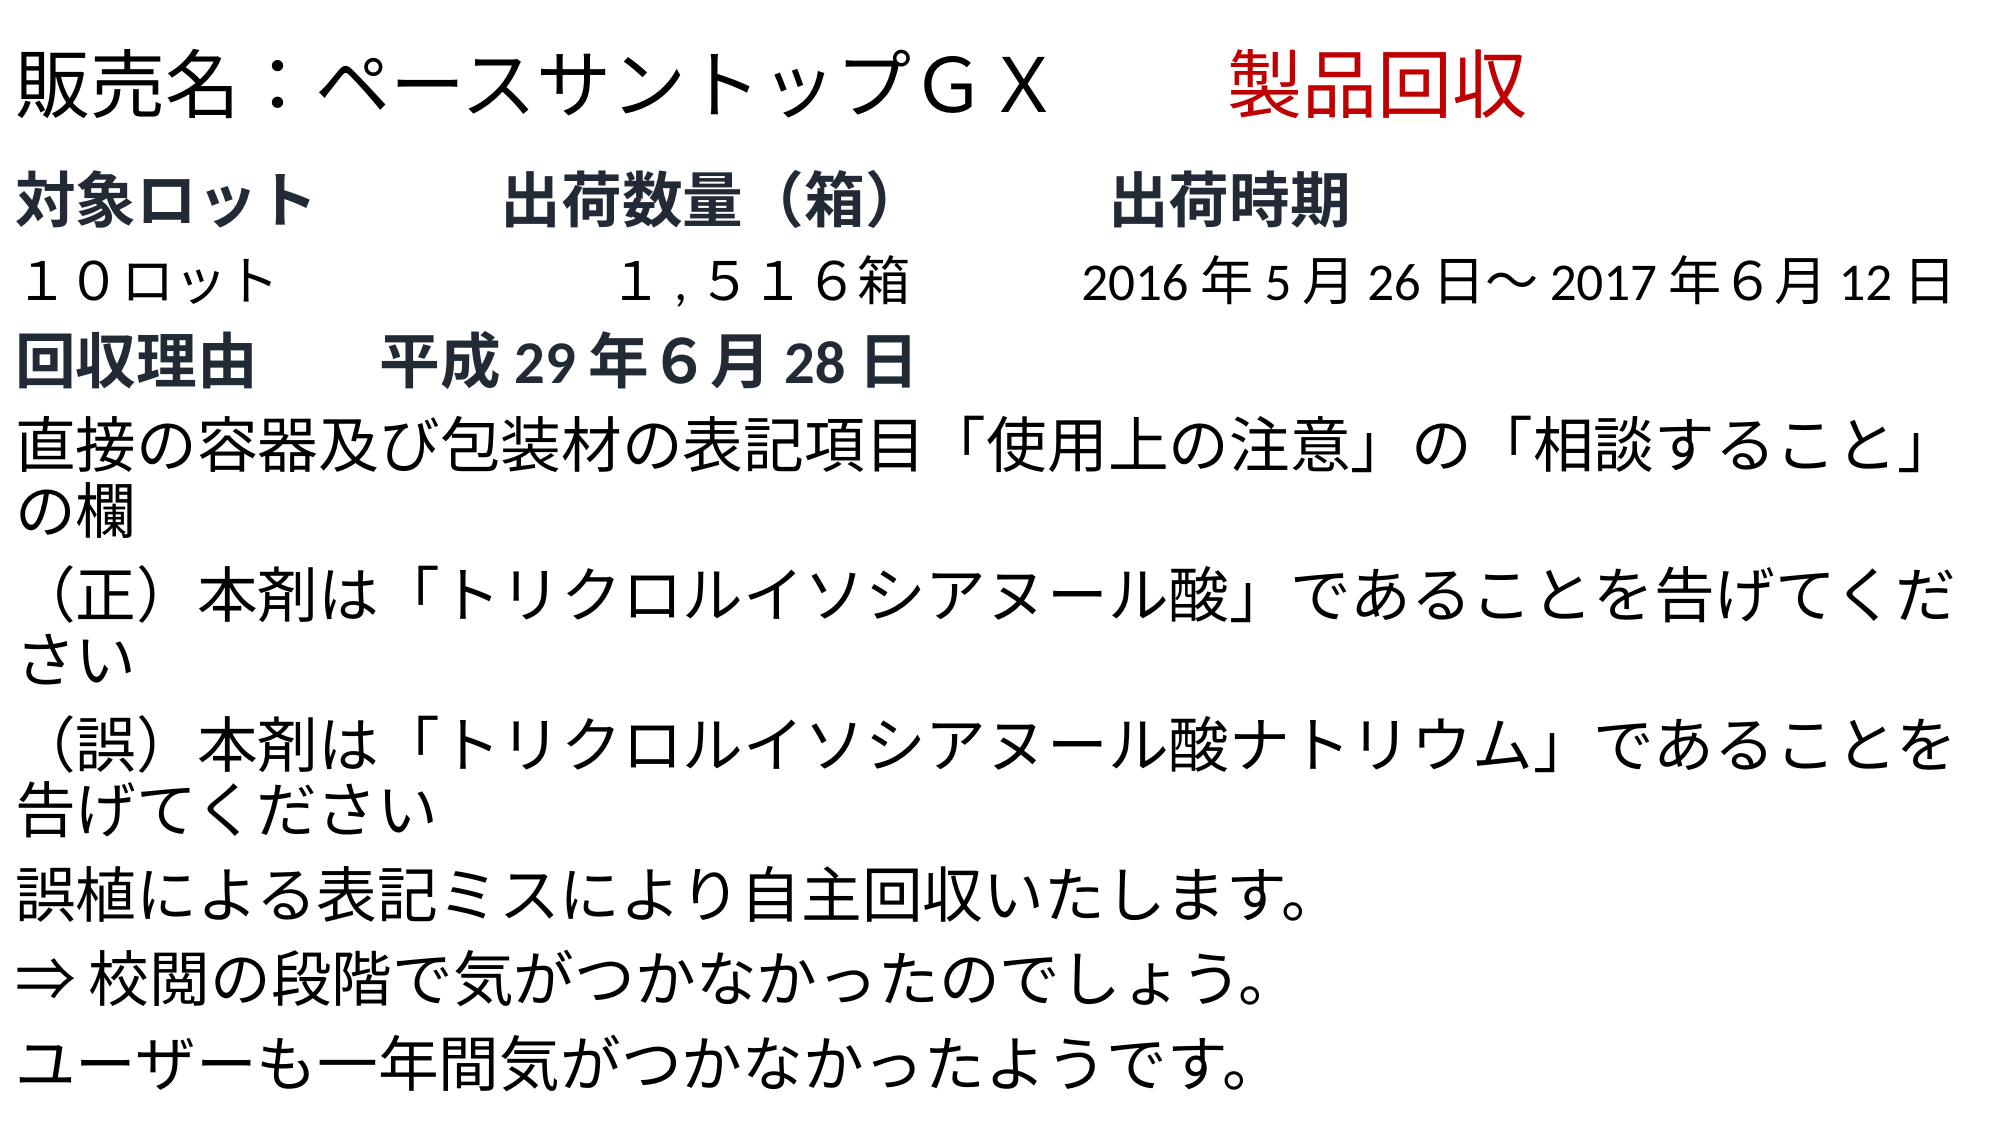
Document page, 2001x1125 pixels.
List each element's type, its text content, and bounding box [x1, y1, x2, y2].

title 販売名：ペースサントップＧＸ 製品回収 [0, 30, 2000, 147]
list 対象ロット 出荷数量（箱） 出荷時期 １０ロット １,５１６箱 2016年5月26日～2017年６月12日 回収理由 平成29年６月28日 直接の容器及び包装材の表記項目「使用上の注意」の「相談すること」の欄 （正）本剤は「トリクロルイソシアヌール酸」であることを告げてください （誤）本剤は「トリクロルイソシアヌール酸ナトリウム」であることを告げてください 誤植による表記ミスにより自主回収いたします。 ⇒校閲の段階で気がつかなかったのでしょう。 ユーザーも一年間気がつかなかったようです。 [0, 162, 2000, 1125]
